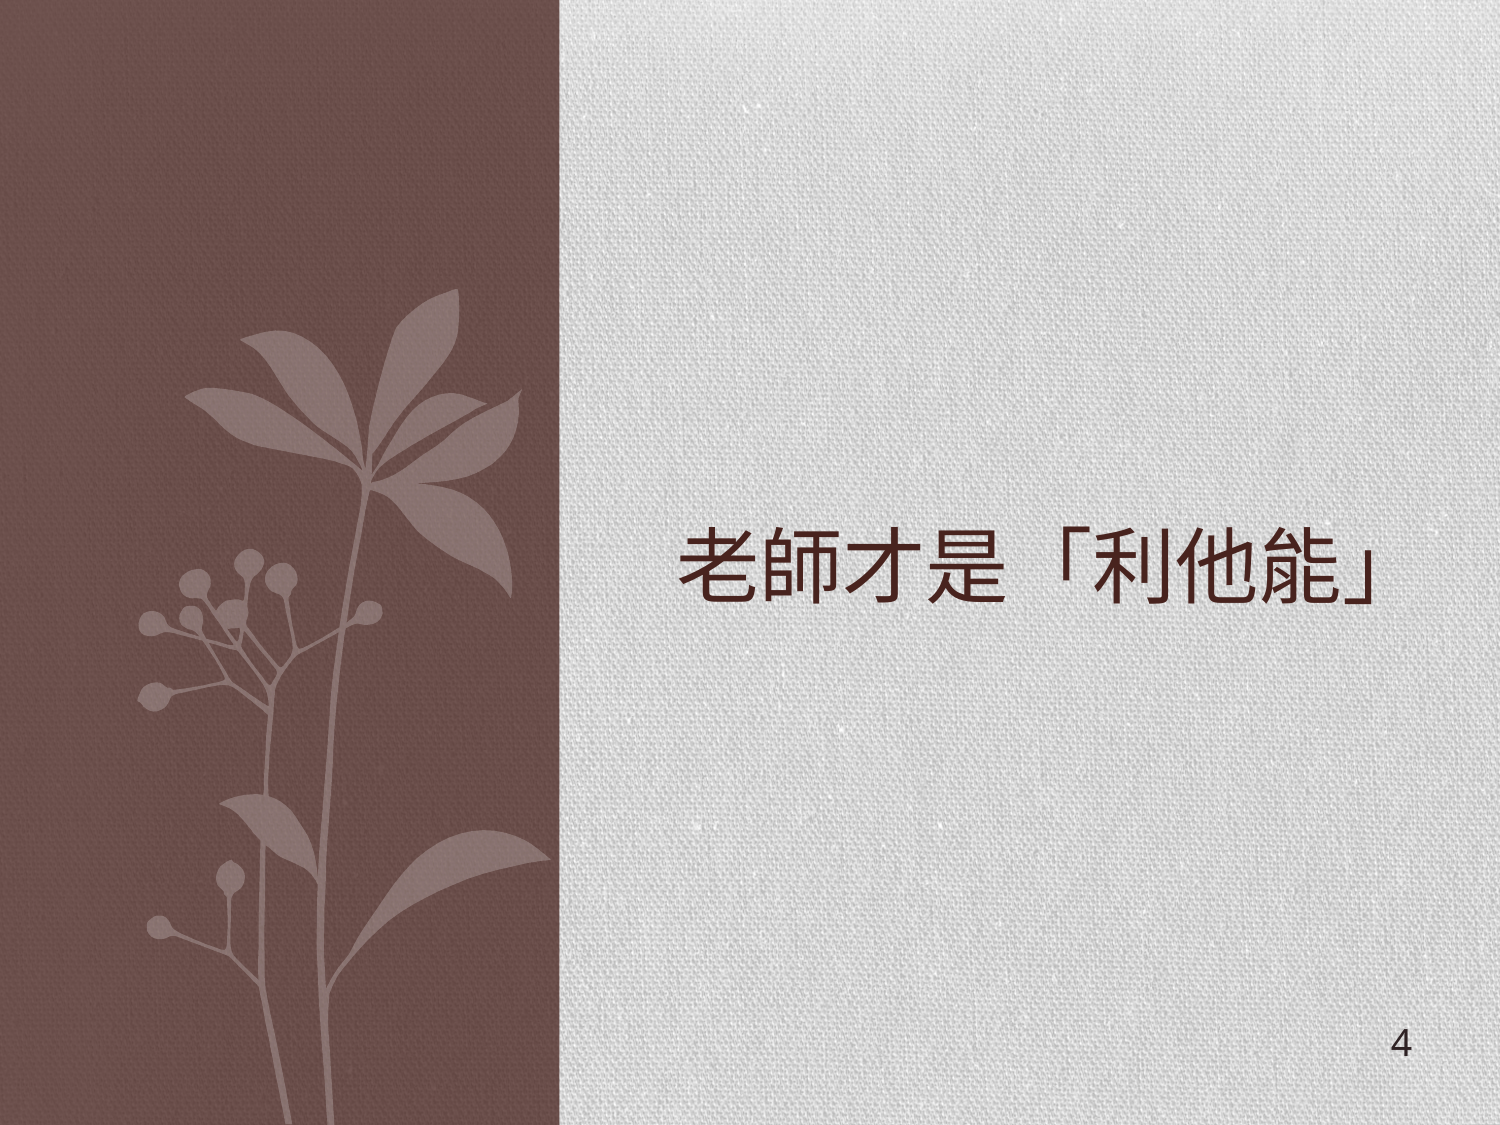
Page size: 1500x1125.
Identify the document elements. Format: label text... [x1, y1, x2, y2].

text_box 4 [1375, 1011, 1435, 1072]
title 老師才是「利他能」 [661, 397, 1500, 622]
